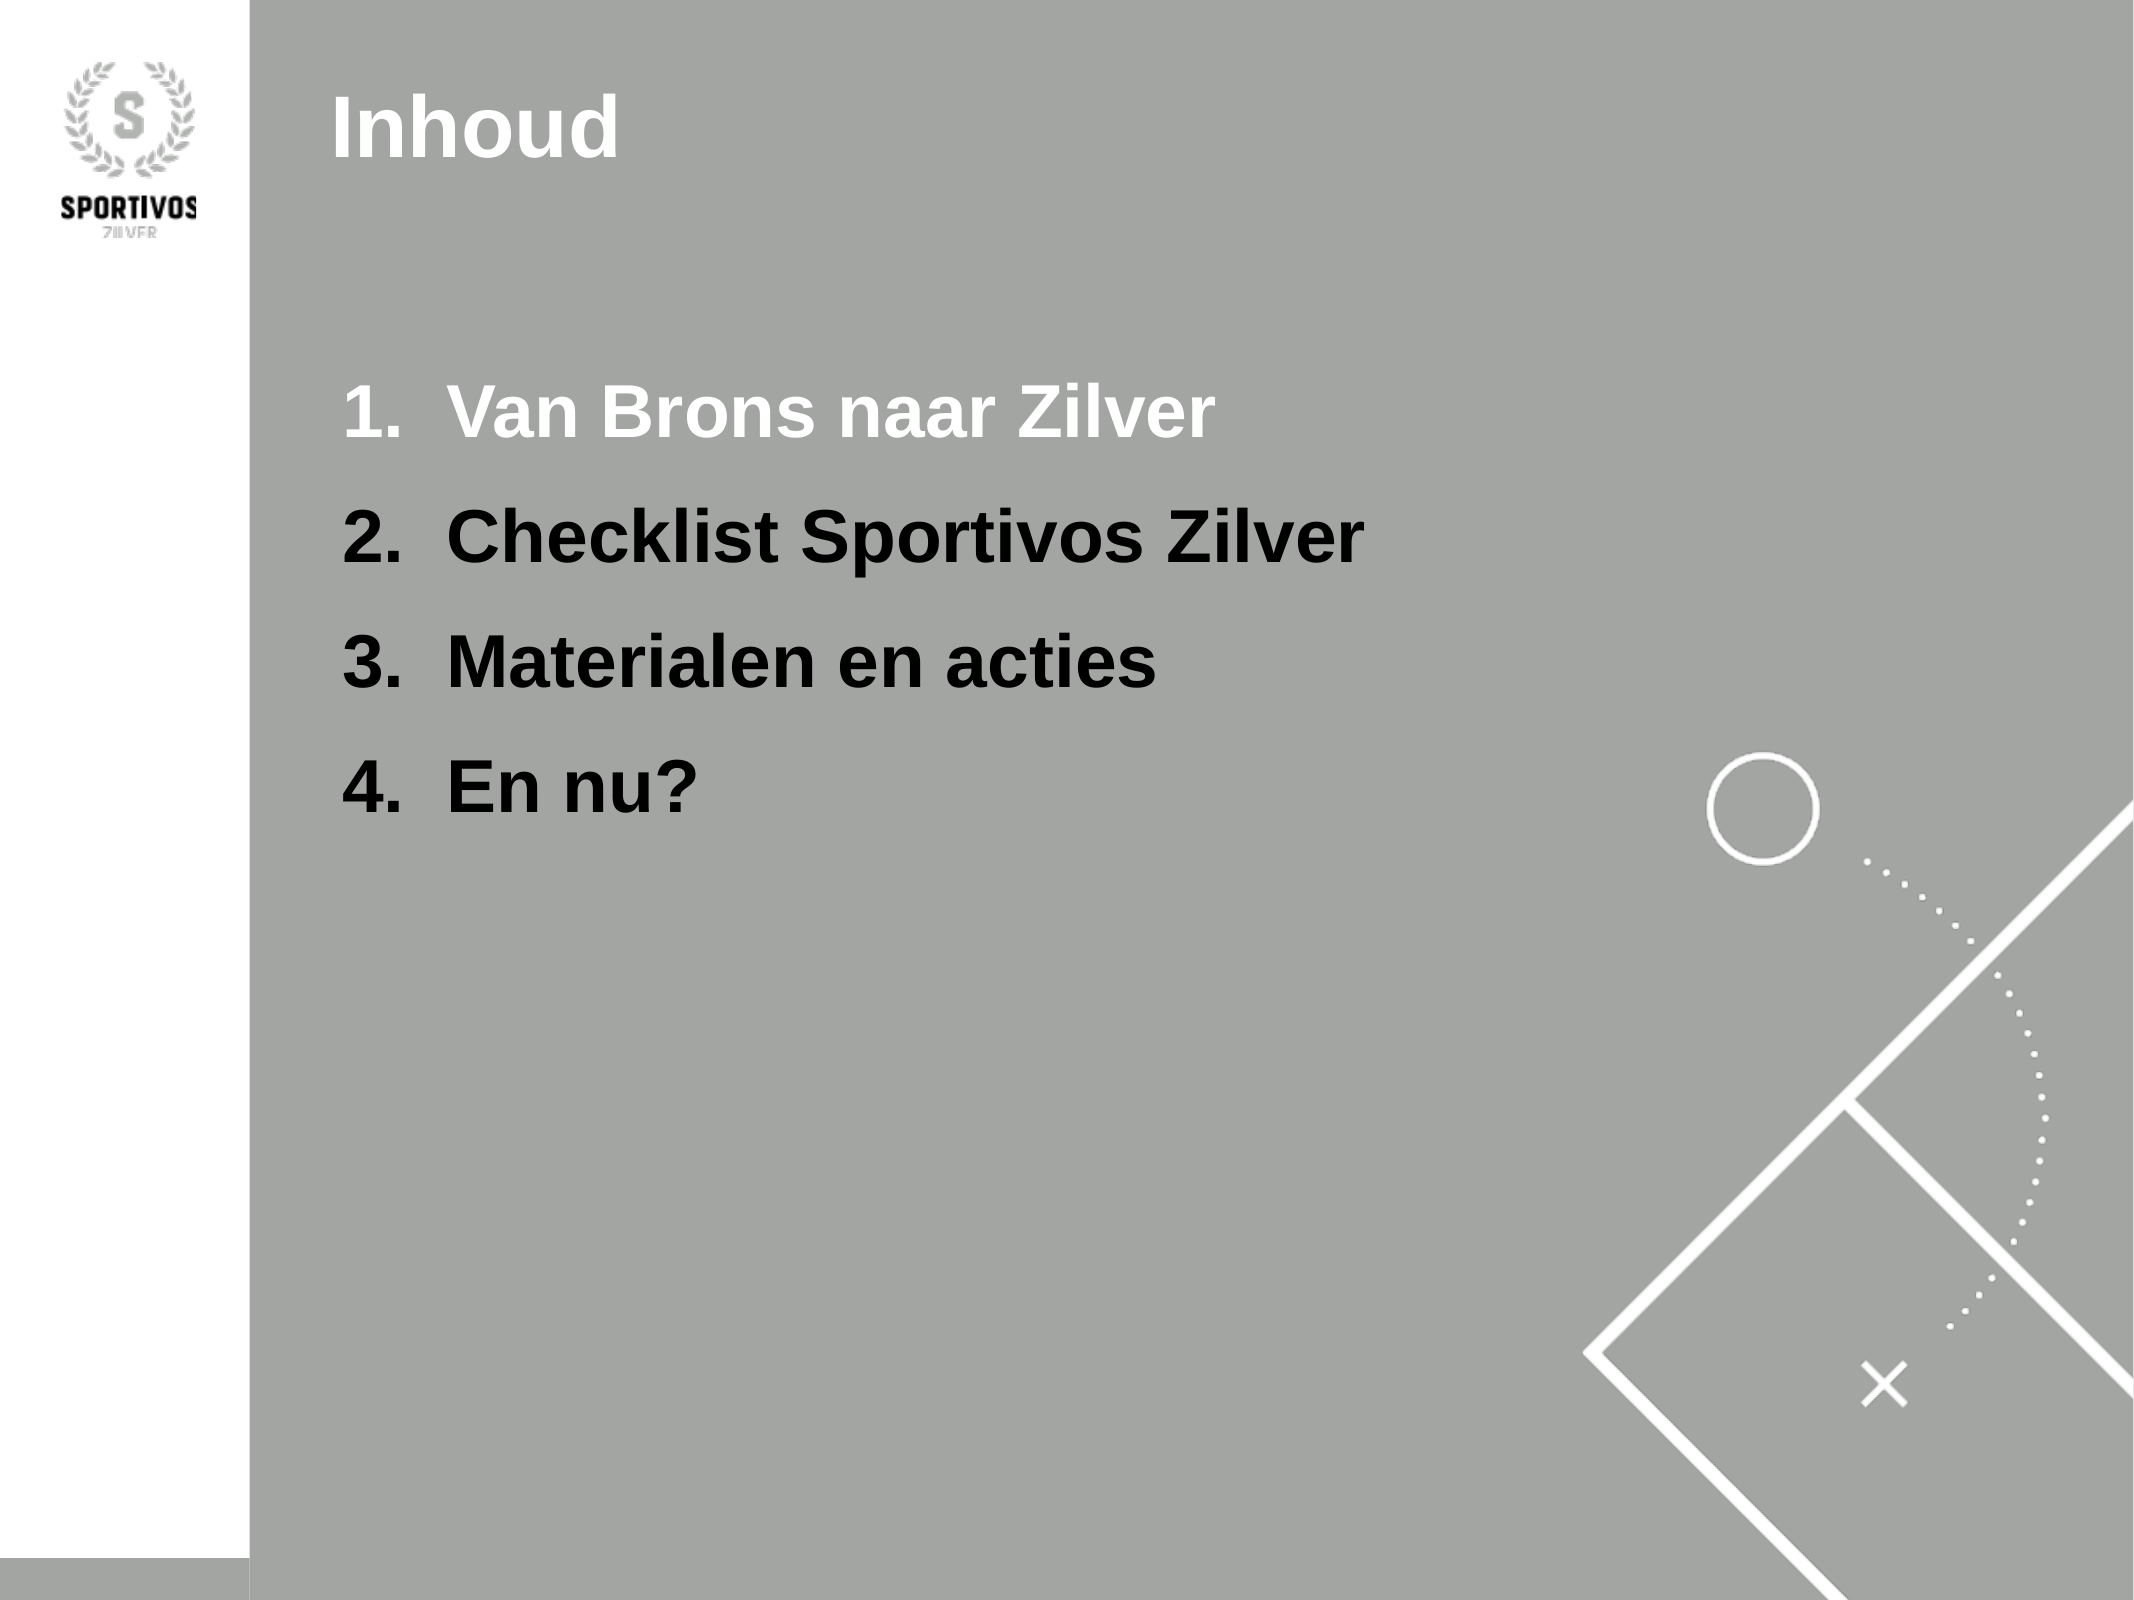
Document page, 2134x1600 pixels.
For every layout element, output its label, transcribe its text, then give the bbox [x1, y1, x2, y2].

list Van Brons naar Zilver Checklist Sportivos Zilver Materialen en acties En nu? [333, 318, 1992, 841]
list Inhoud [321, 61, 1943, 184]
